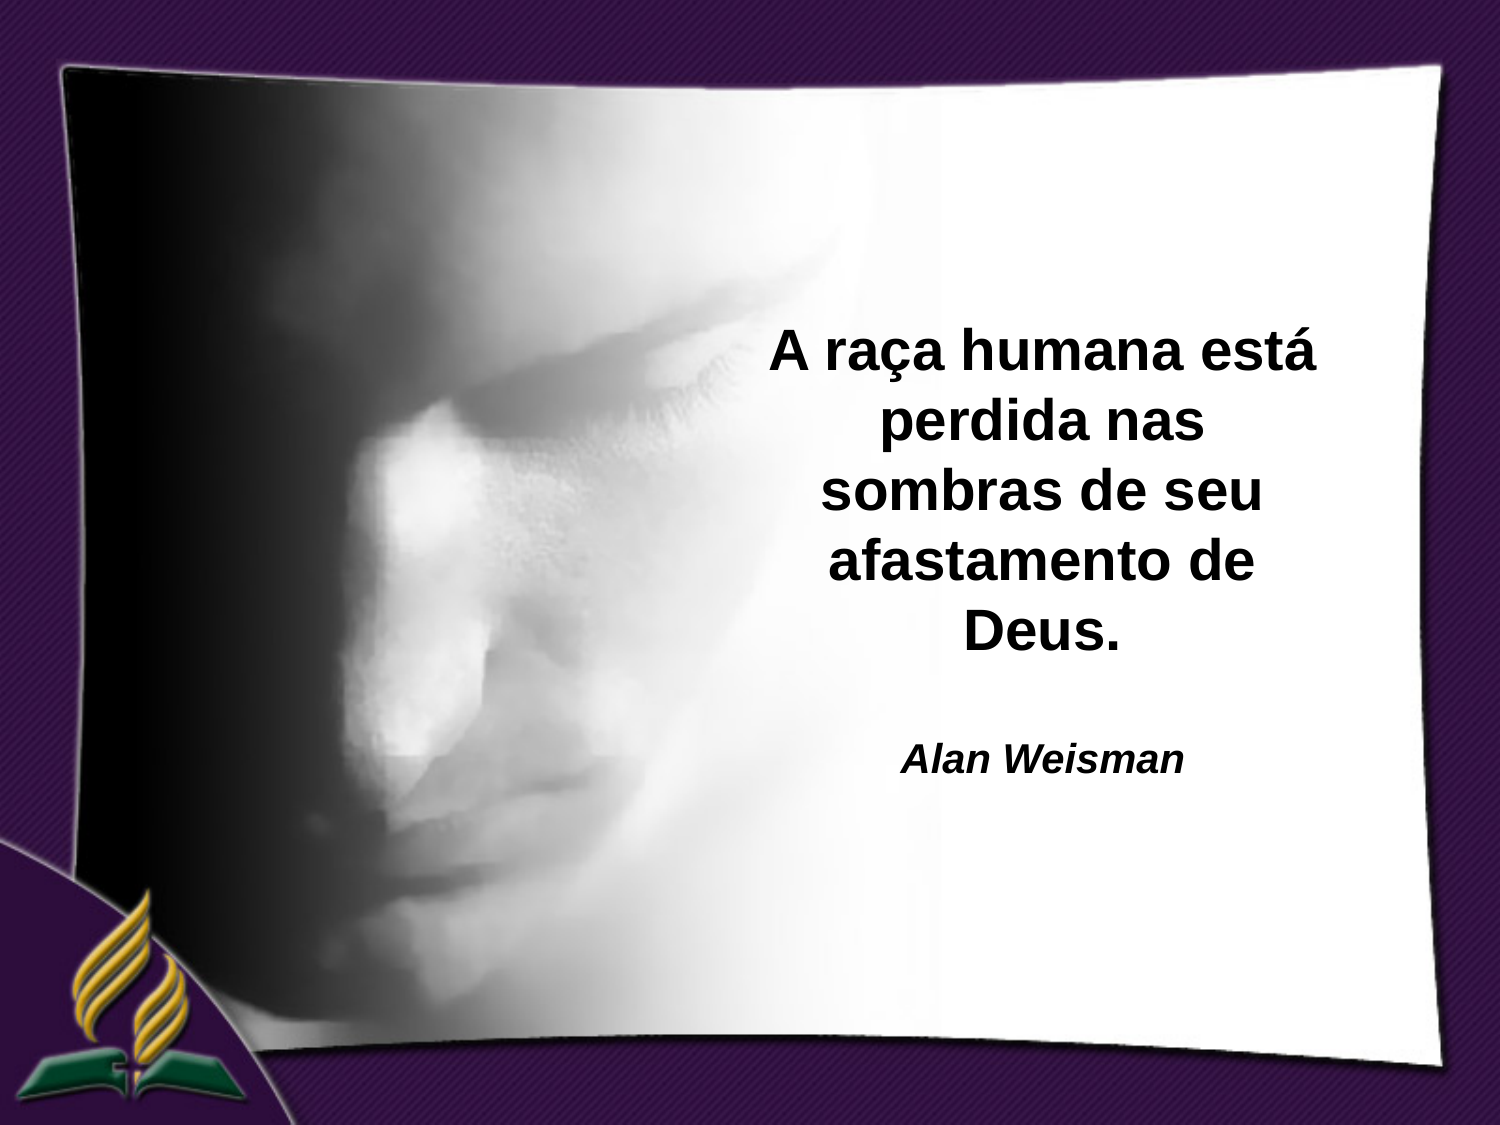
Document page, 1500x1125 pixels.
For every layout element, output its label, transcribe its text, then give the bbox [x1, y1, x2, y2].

text_box A raça humana está perdida nas sombras de seu afastamento de Deus. Alan Weisman [749, 304, 1336, 790]
picture [0, 0, 1500, 1125]
